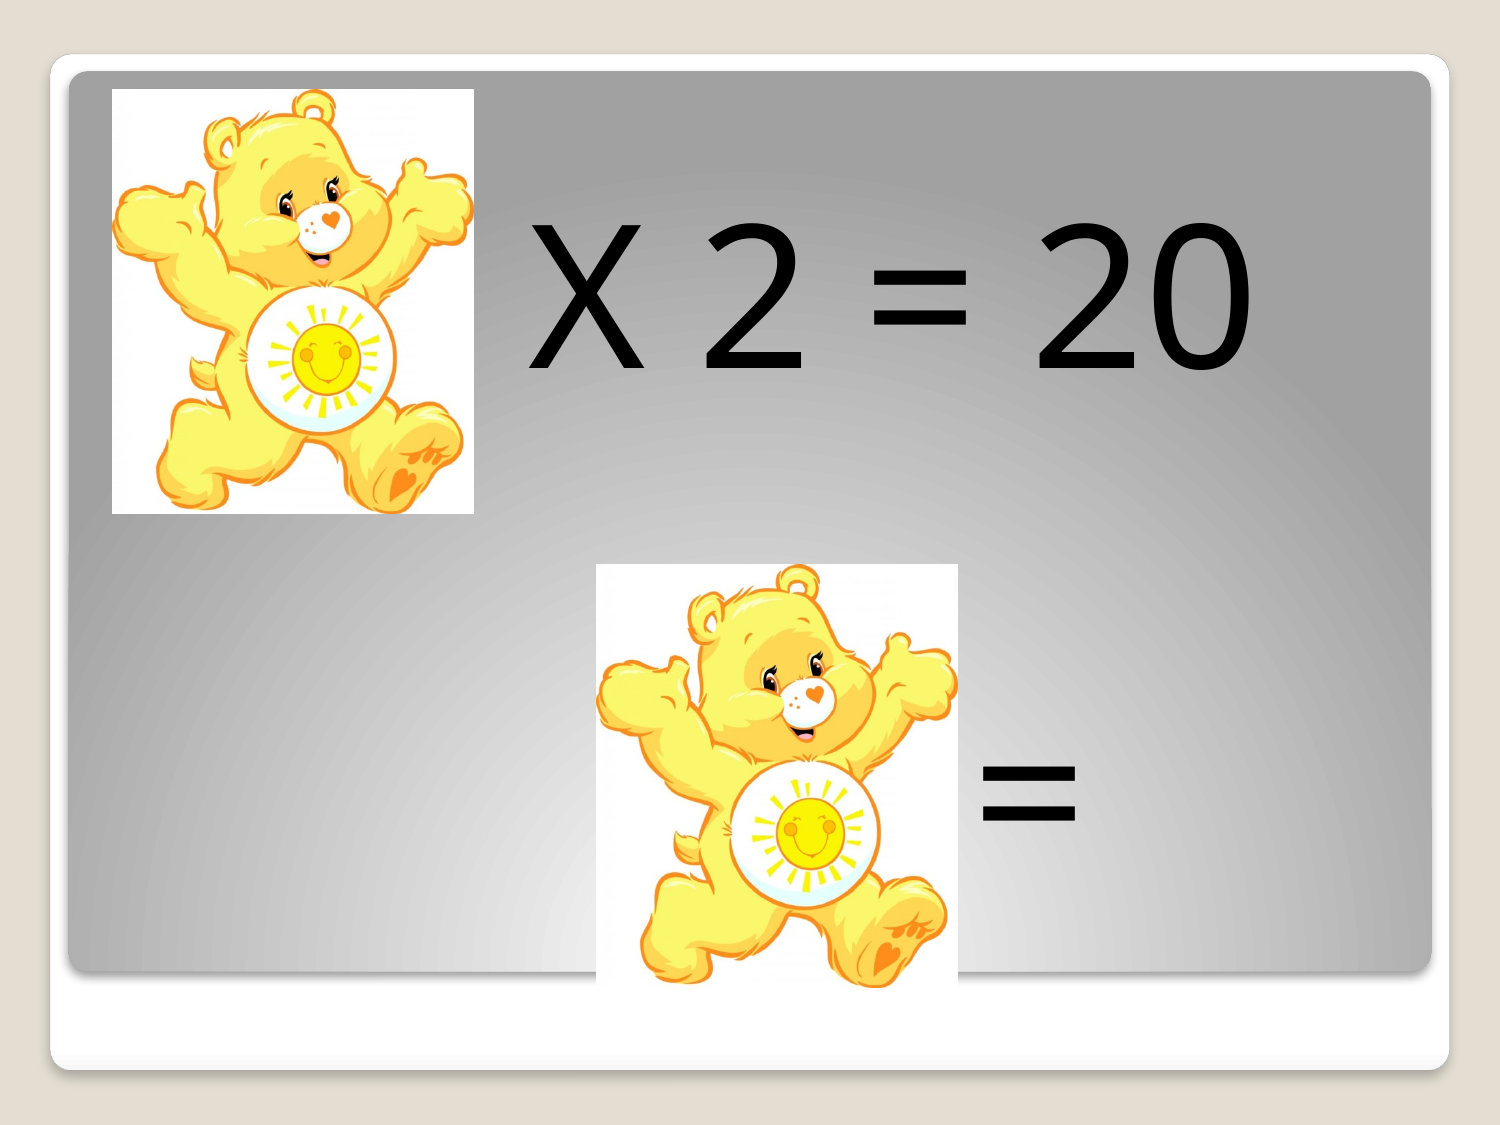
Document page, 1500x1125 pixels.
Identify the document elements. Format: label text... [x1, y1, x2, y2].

text_box = [965, 656, 1431, 912]
picture [596, 563, 959, 988]
picture [111, 89, 474, 514]
text_box X 2 = 20 [513, 160, 1500, 416]
